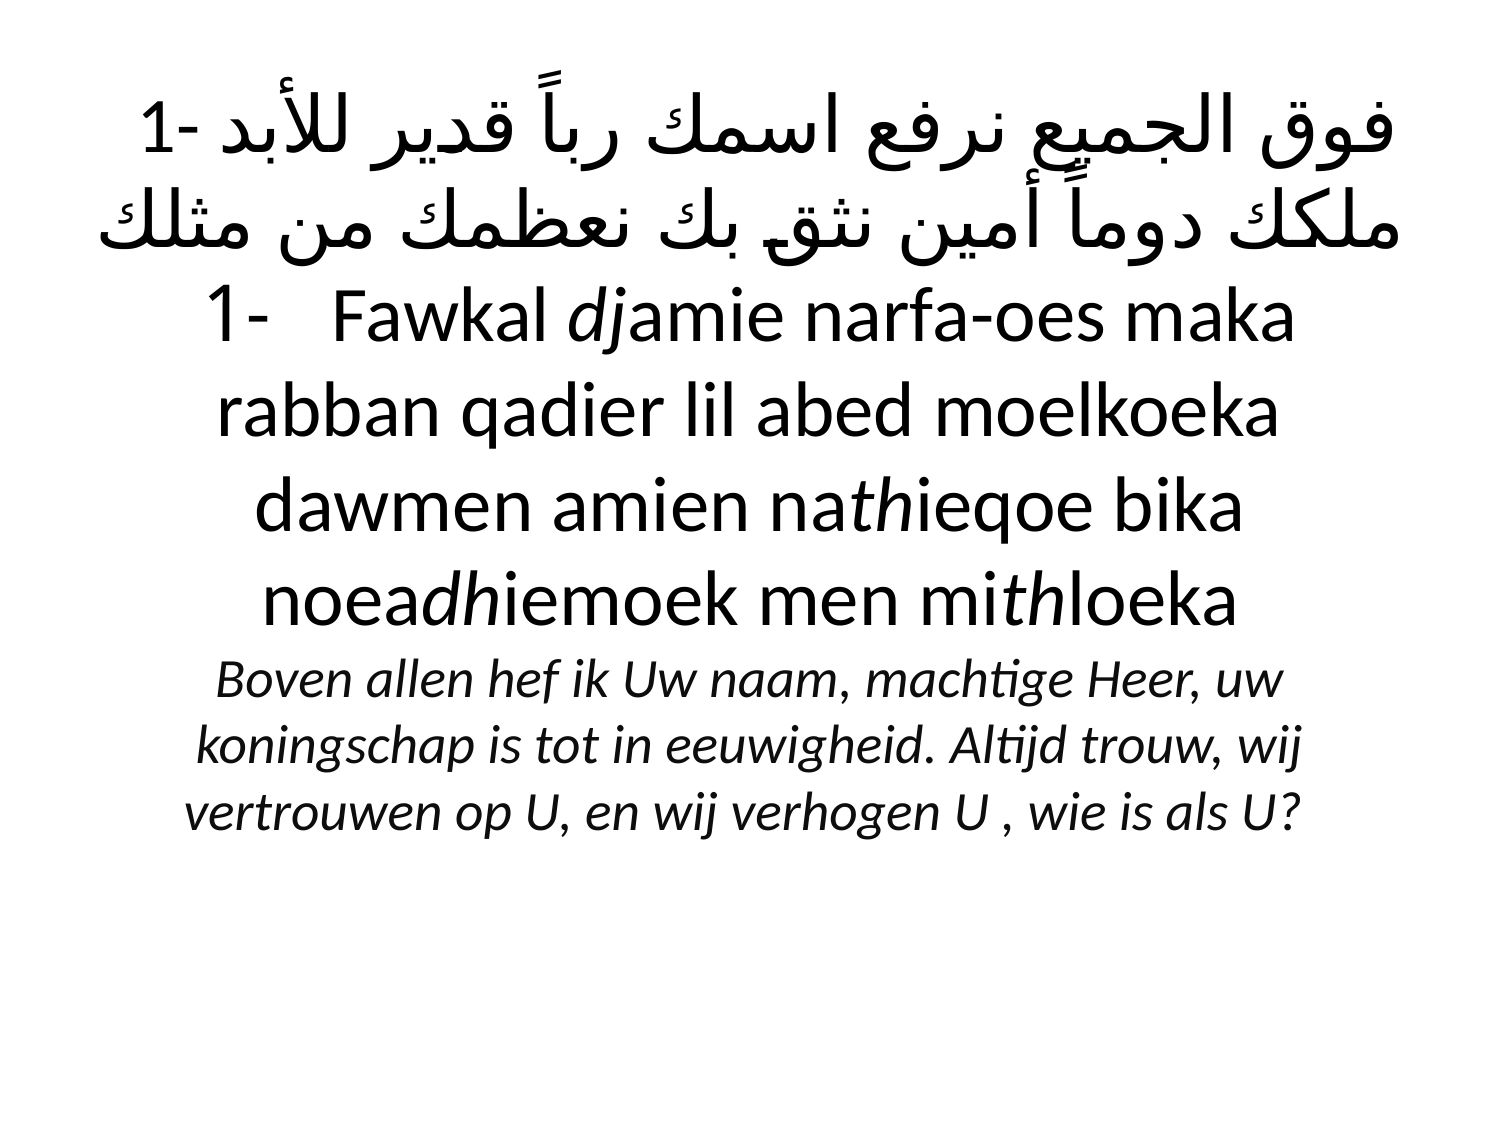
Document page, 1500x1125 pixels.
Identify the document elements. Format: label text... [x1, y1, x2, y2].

title 1- فوق الجميع نرفع اسمك رباً قدير للأبد ملكك دوماً أمين نثق بك نعظمك من مثلك 1- Fawkal djamie narfa-oes maka rabban qadier lil abed moelkoeka dawmen amien nathieqoe bika noeadhiemoek men mithloeka Boven allen hef ik Uw naam, machtige Heer, uw koningschap is tot in eeuwigheid. Altijd trouw, wij vertrouwen op U, en wij verhogen U , wie is als U? [75, 45, 1425, 870]
